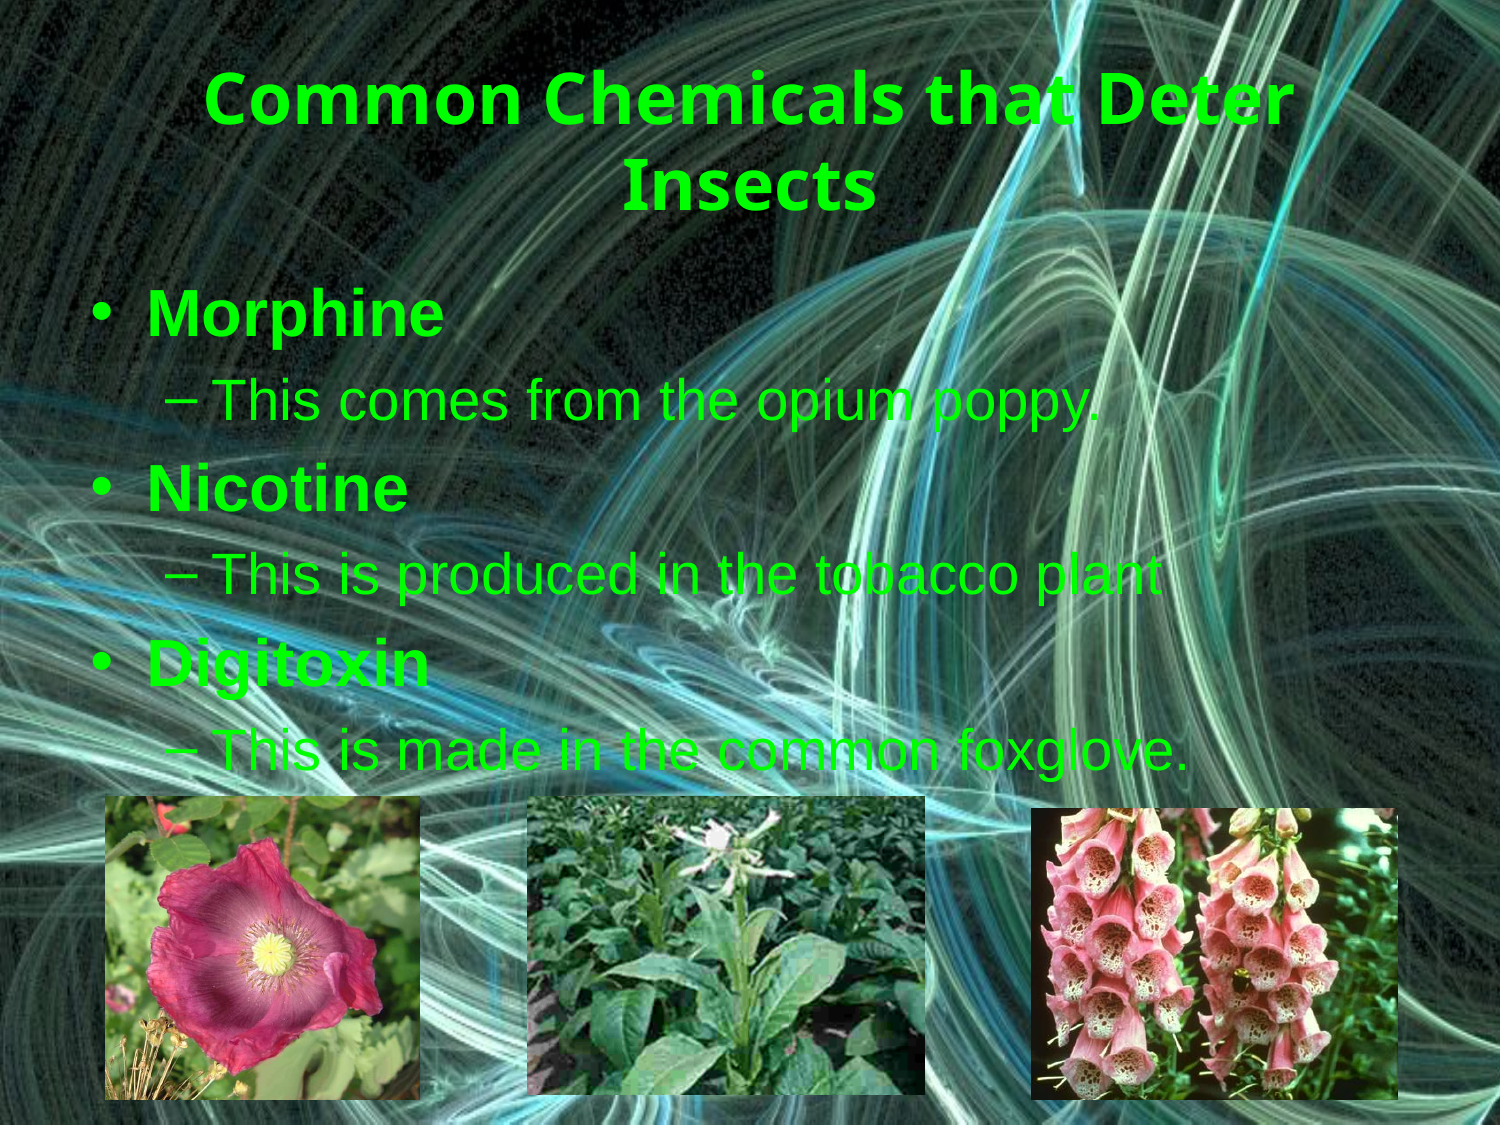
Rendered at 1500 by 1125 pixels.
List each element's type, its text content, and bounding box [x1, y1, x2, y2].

picture [0, 0, 1500, 1125]
title Common Chemicals that Deter Insects [75, 45, 1425, 233]
list Morphine This comes from the opium poppy. Nicotine This is produced in the tobacco plant Digitoxin This is made in the common foxglove. [75, 262, 1425, 1005]
